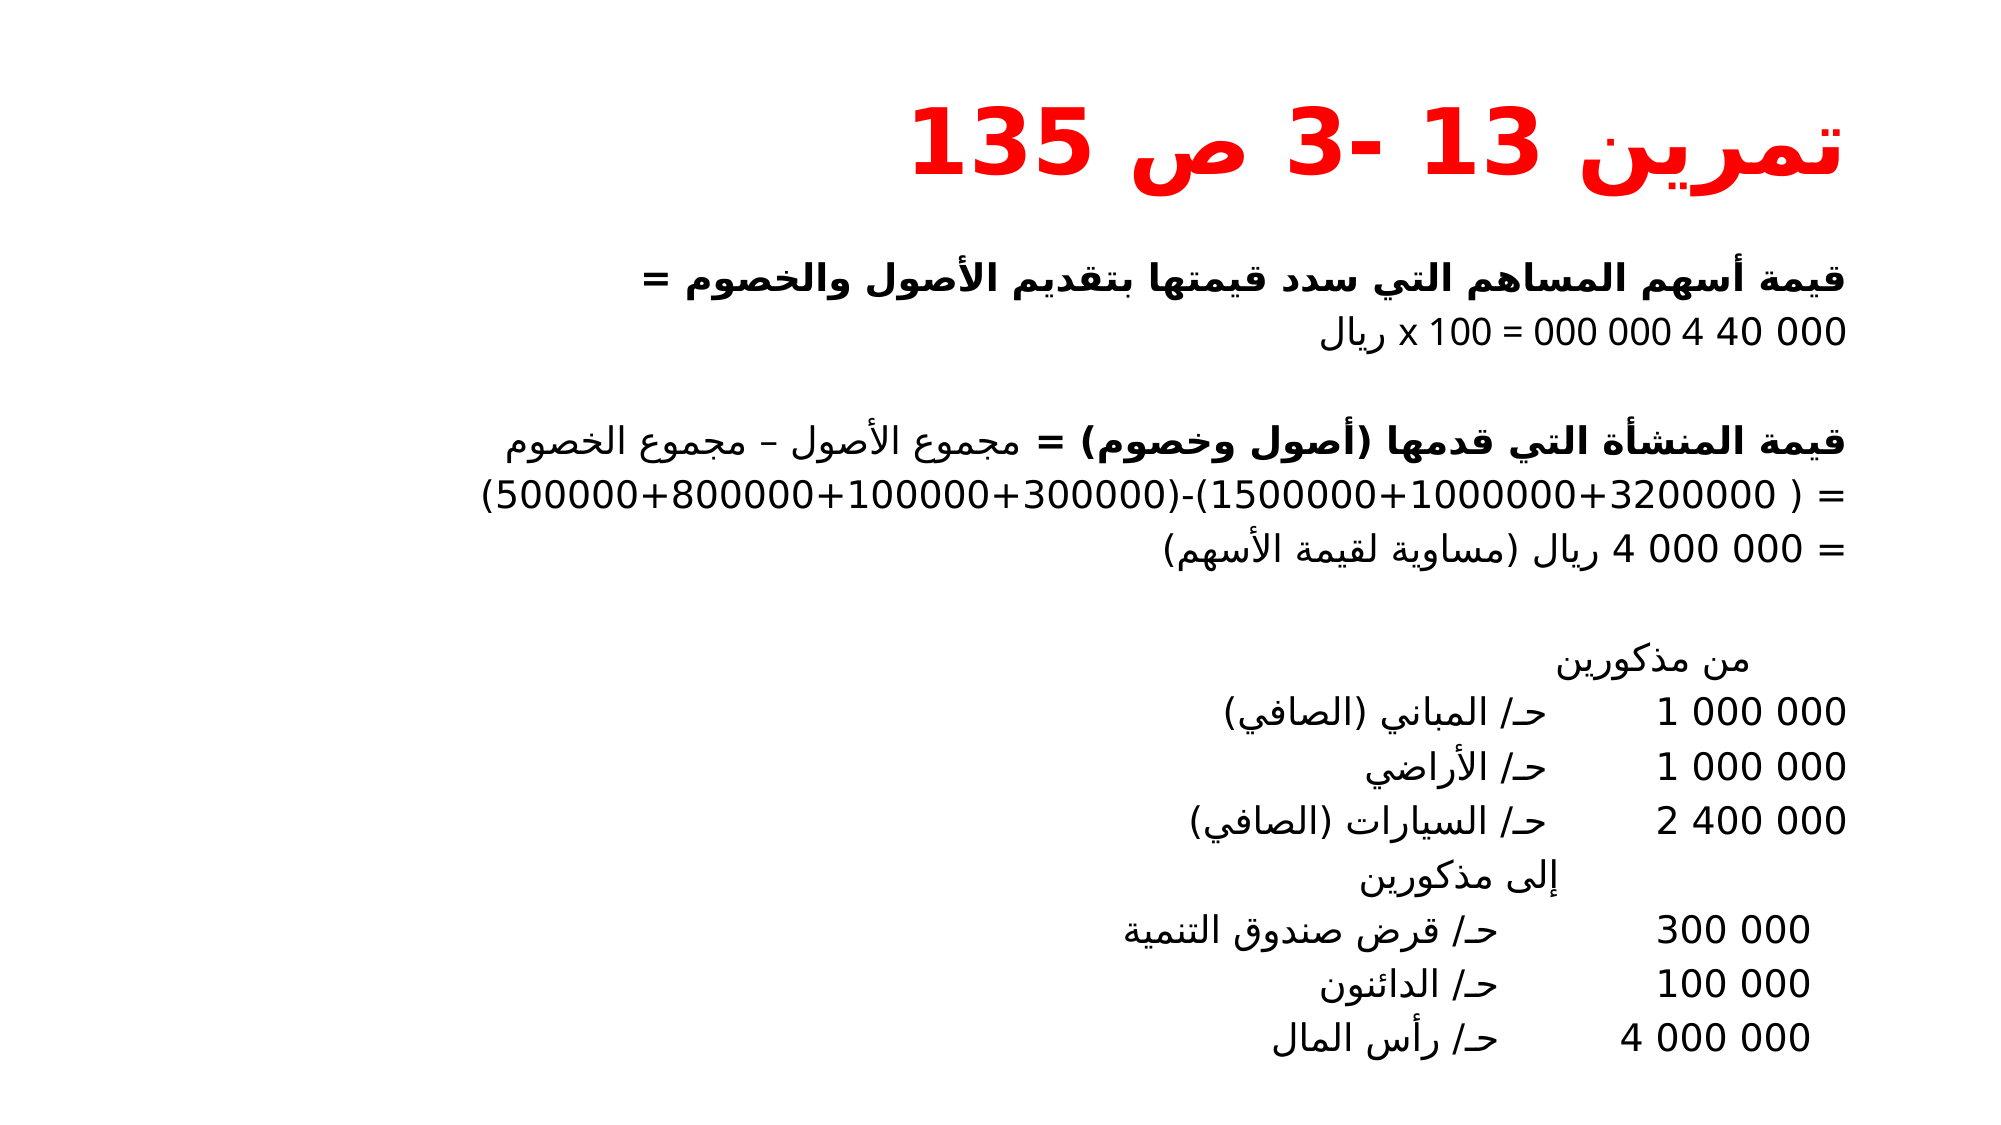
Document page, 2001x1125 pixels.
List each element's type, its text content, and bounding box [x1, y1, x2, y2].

title تمرين 13 -3 ص 135 [137, 59, 1863, 192]
list قيمة أسهم المساهم التي سدد قيمتها بتقديم الأصول والخصوم = 000 40 x 100 = 000 000 4 ريال قيمة المنشأة التي قدمها (أصول وخصوم) = مجموع الأصول – مجموع الخصوم = ( 1500000+1000000+3200000)-(500000+800000+100000+300000) = 000 000 4 ريال (مساوية لقيمة الأسهم) من مذكورين 000 000 1 حـ/ المباني (الصافي) 000 000 1 حـ/ الأراضي 000 400 2 حـ/ السيارات (الصافي) إلى مذكورين 000 300 حـ/ قرض صندوق التنمية 000 100 حـ/ الدائنون 000 000 4 حـ/ رأس المال [93, 192, 1863, 1074]
